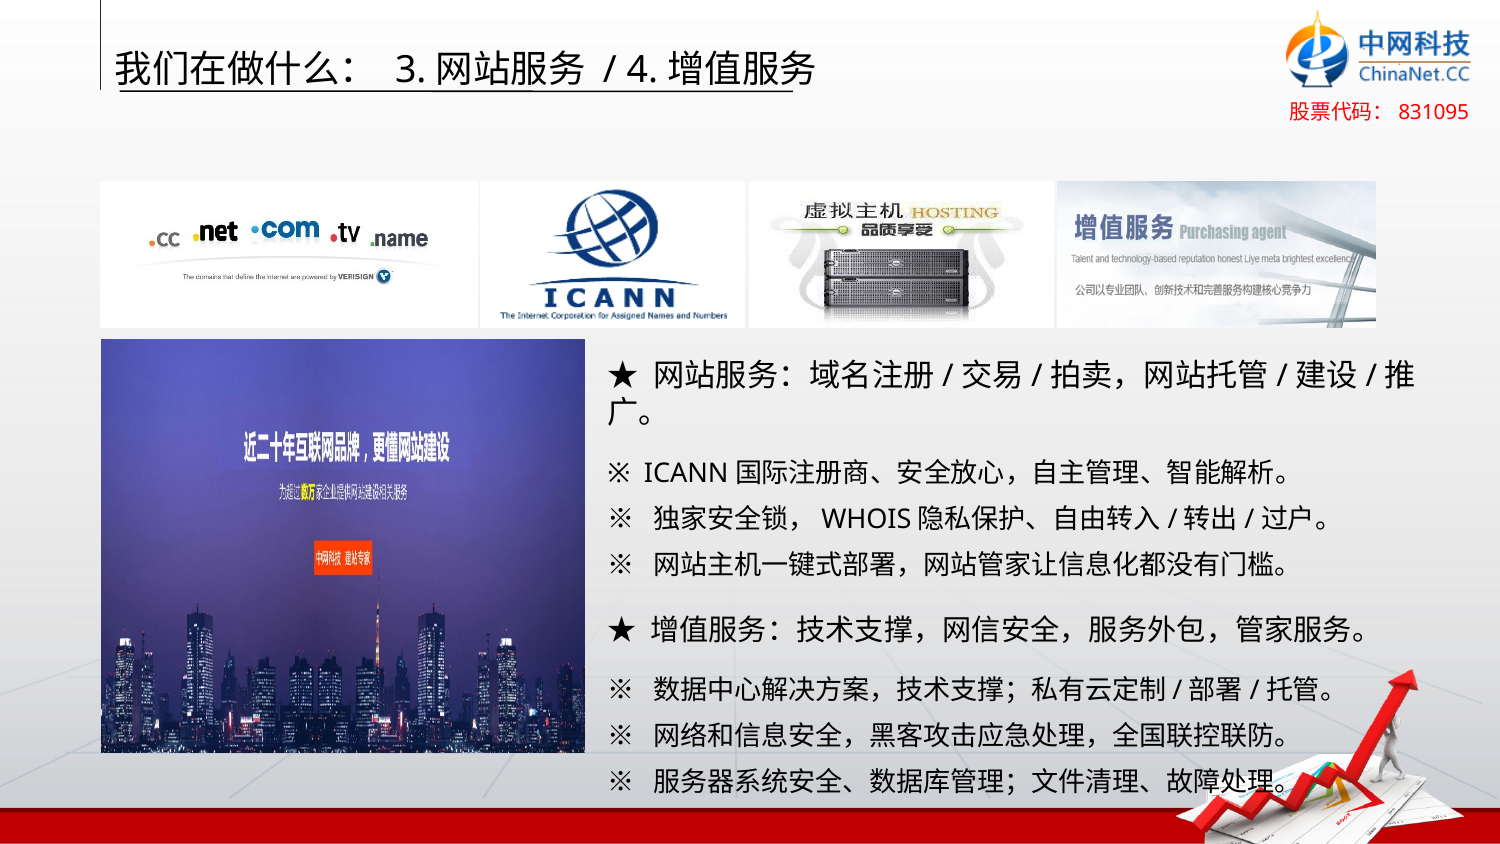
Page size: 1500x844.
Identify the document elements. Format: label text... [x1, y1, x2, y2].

text_box 我们在做什么： 3.网站服务 / 4.增值服务 [100, 37, 857, 97]
picture [0, 0, 1500, 844]
text_box ★ 网站服务：域名注册/交易/拍卖，网站托管/建设/推广。 ※ ICANN国际注册商、安全放心，自主管理、智能解析。 ※ 独家安全锁，WHOIS隐私保护、自由转入/转出/过户。 ※ 网站主机一键式部署，网站管家让信息化都没有门槛。 ★ 增值服务：技术支撑，网信安全，服务外包，管家服务。 ※ 数据中心解决方案，技术支撑；私有云定制/部署/托管。 ※ 网络和信息安全，黑客攻击应急处理，全国联控联防。 ※ 服务器系统安全、数据库管理；文件清理、故障处理。 [592, 347, 1447, 804]
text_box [100, 181, 1376, 328]
text_box [1175, 279, 1500, 339]
